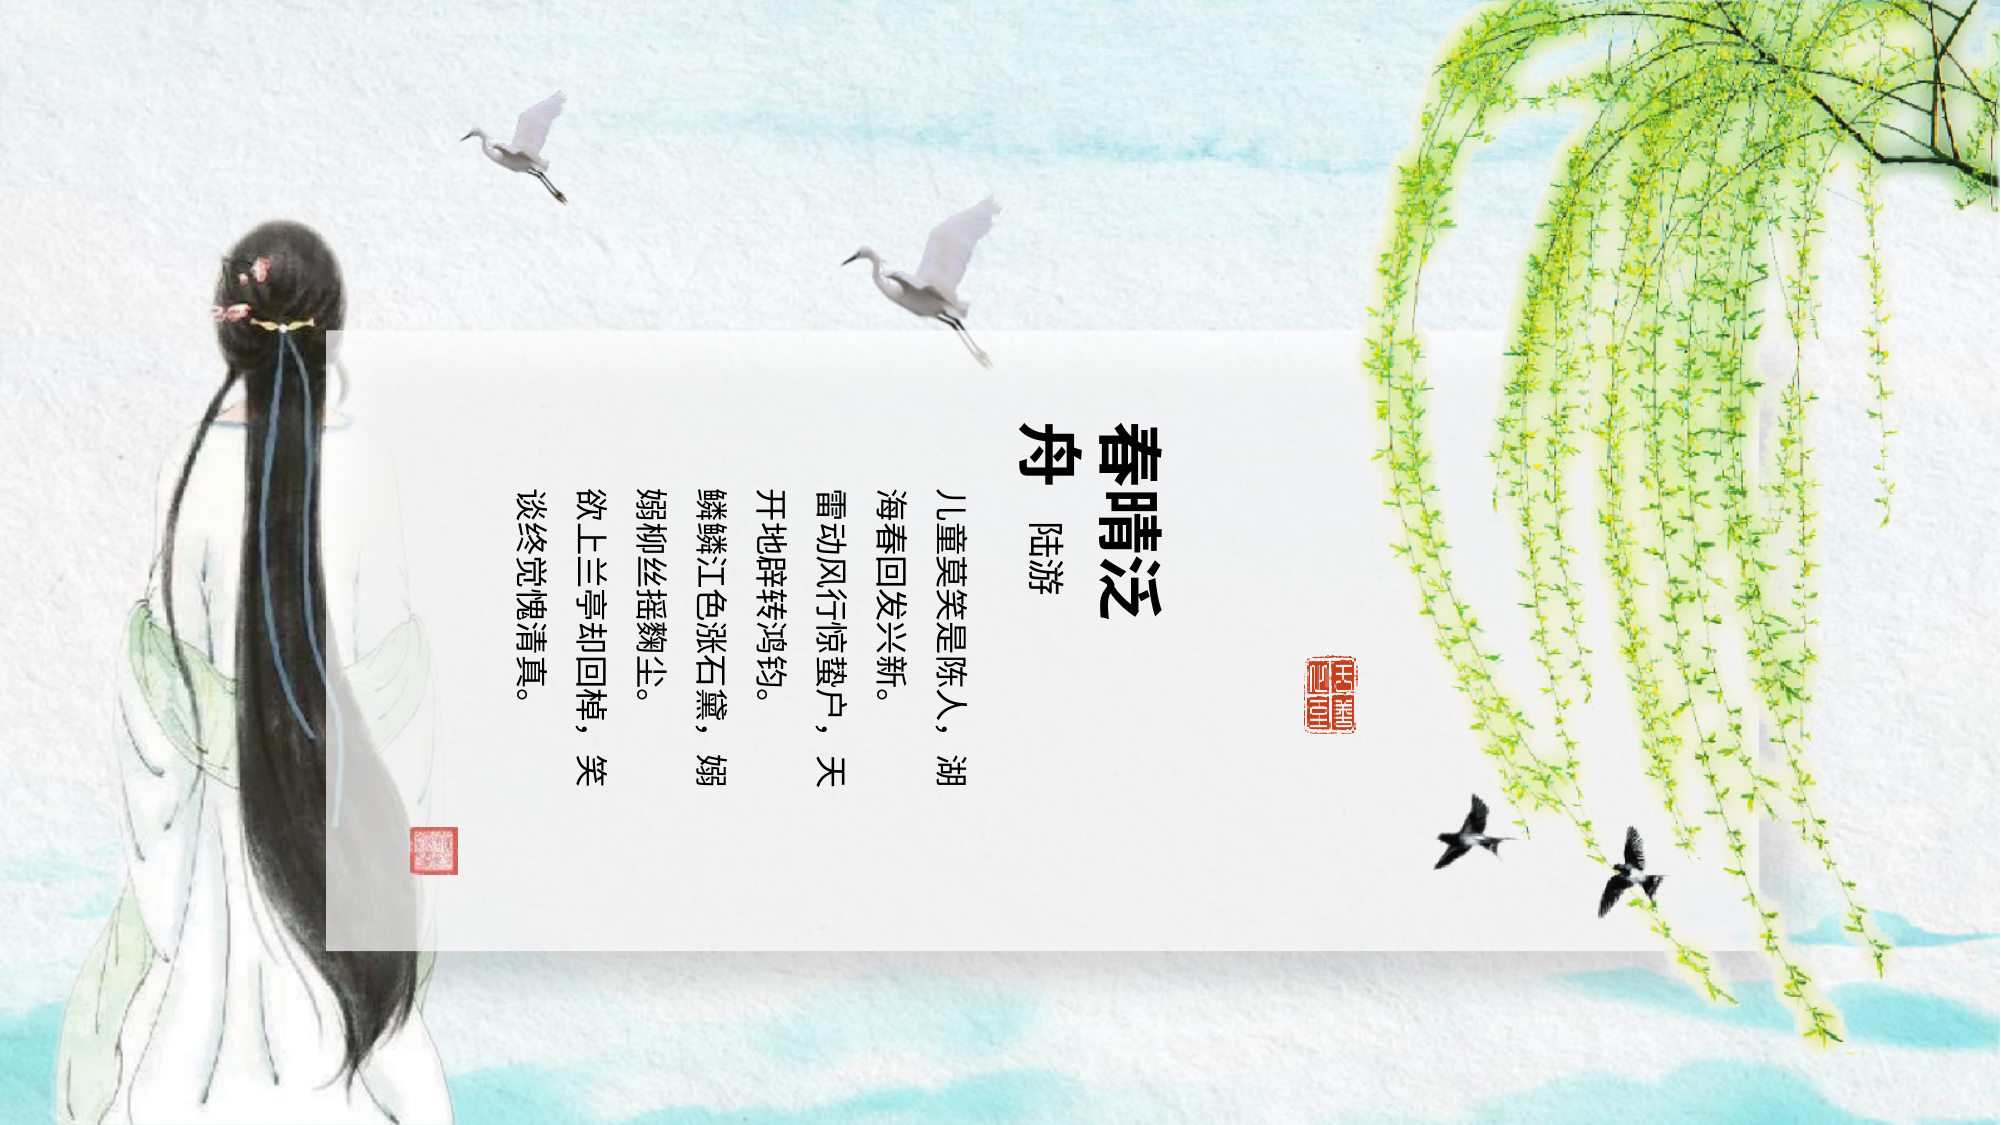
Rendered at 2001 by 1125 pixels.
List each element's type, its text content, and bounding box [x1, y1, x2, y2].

text_box 陆游 [1001, 506, 1077, 687]
text_box 春晴泛舟 [1068, 406, 1180, 695]
text_box 儿童莫笑是陈人，湖海春回发兴新。 雷动风行惊蛰户，天开地辟转鸿钧。 鳞鳞江色涨石黛，嫋嫋柳丝摇麴尘。 欲上兰亭却回棹，笑谈终觉愧清真。 [508, 474, 1000, 828]
text_box [508, 329, 1301, 952]
picture [0, 0, 2000, 1125]
